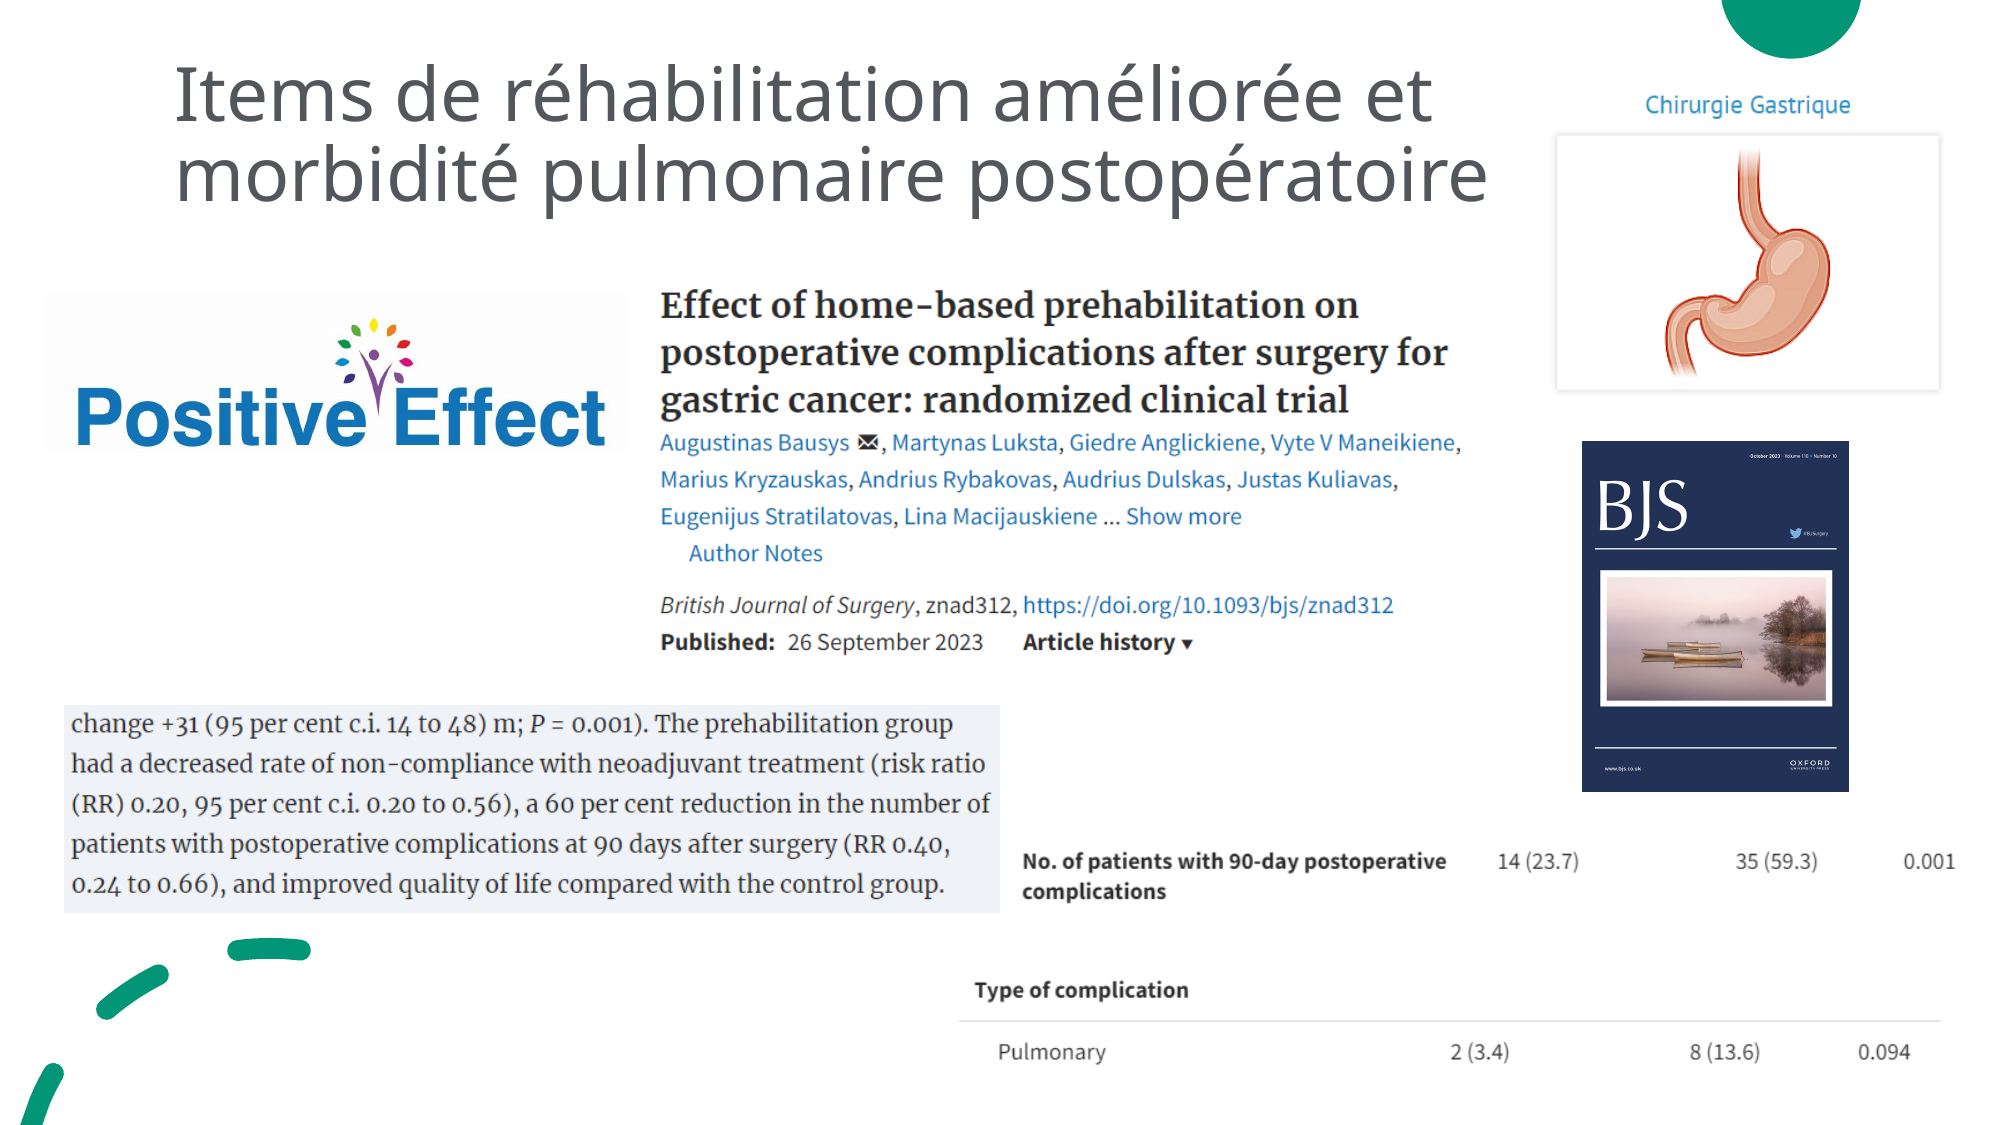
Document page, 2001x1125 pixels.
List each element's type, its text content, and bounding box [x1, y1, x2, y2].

picture [1006, 835, 1981, 913]
picture [44, 292, 628, 453]
picture [64, 705, 1000, 913]
picture [1545, 89, 1951, 402]
title Items de réhabilitation améliorée et morbidité pulmonaire postopératoire [159, 28, 1555, 246]
picture [1582, 441, 1849, 792]
picture [958, 960, 1942, 1076]
picture [649, 280, 1482, 673]
